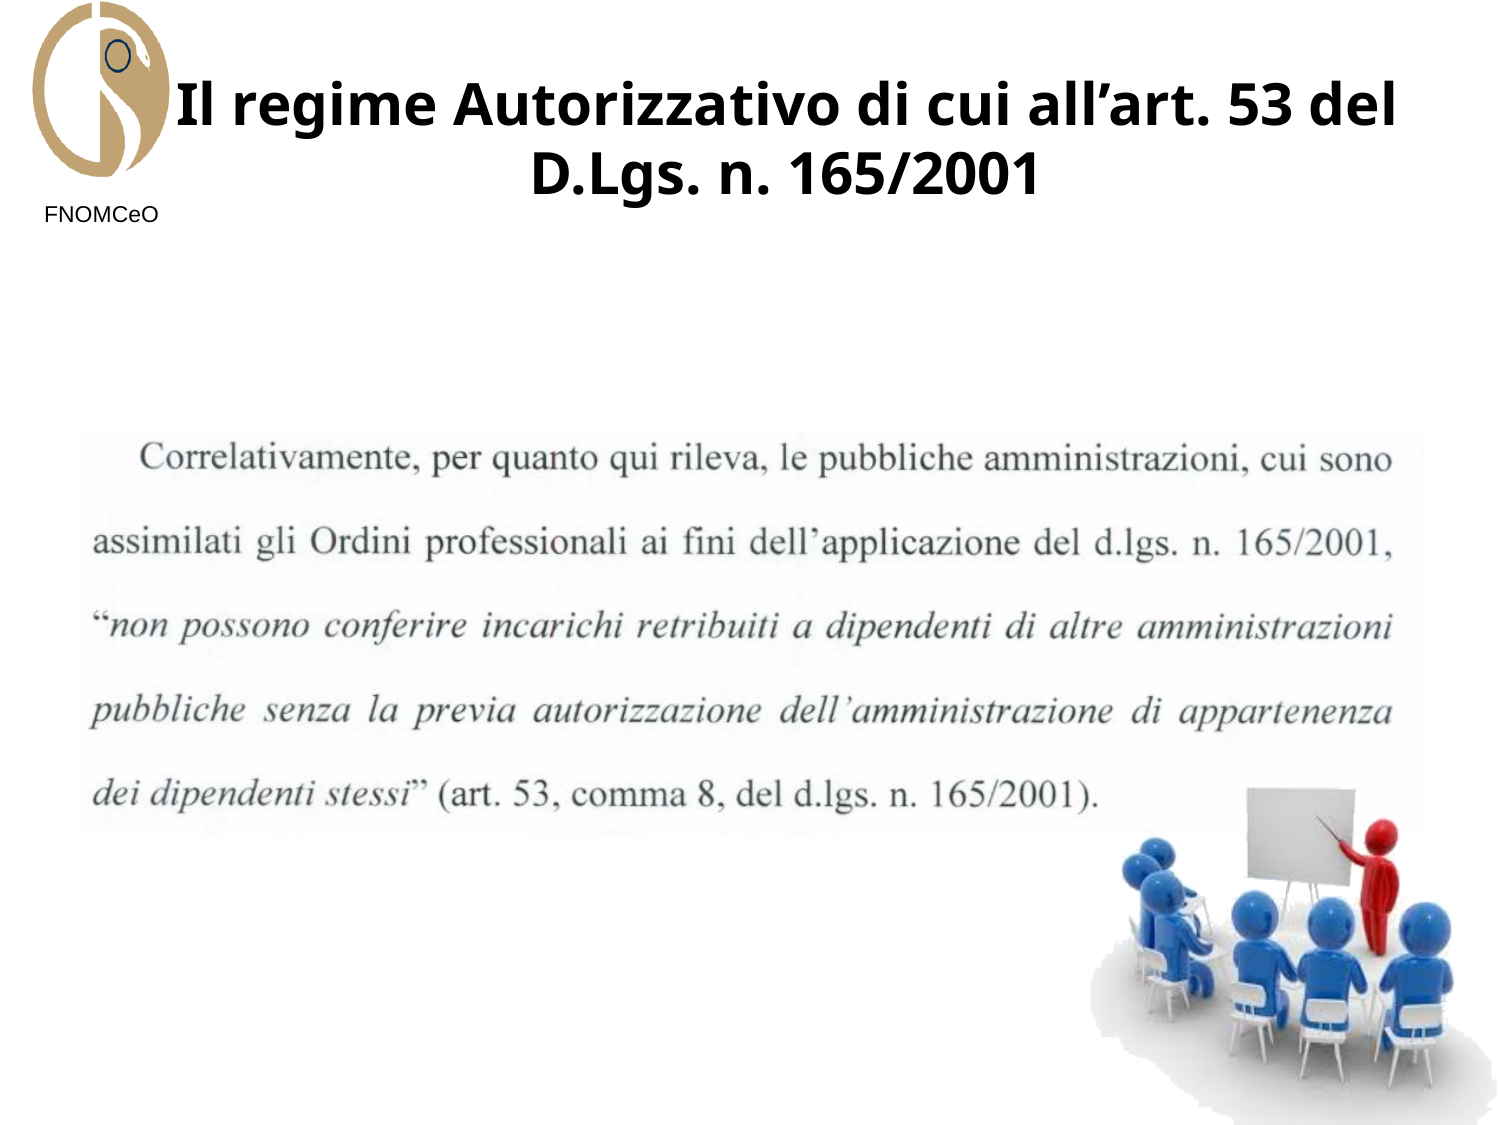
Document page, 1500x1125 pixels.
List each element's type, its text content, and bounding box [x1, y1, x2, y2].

text_box FNOMCeO [29, 192, 183, 235]
text_box Il regime Autorizzativo di cui all’art. 53 del D.Lgs. n. 165/2001 [112, 42, 1463, 231]
picture [1087, 758, 1500, 1125]
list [74, 430, 1426, 837]
picture [29, 0, 173, 181]
